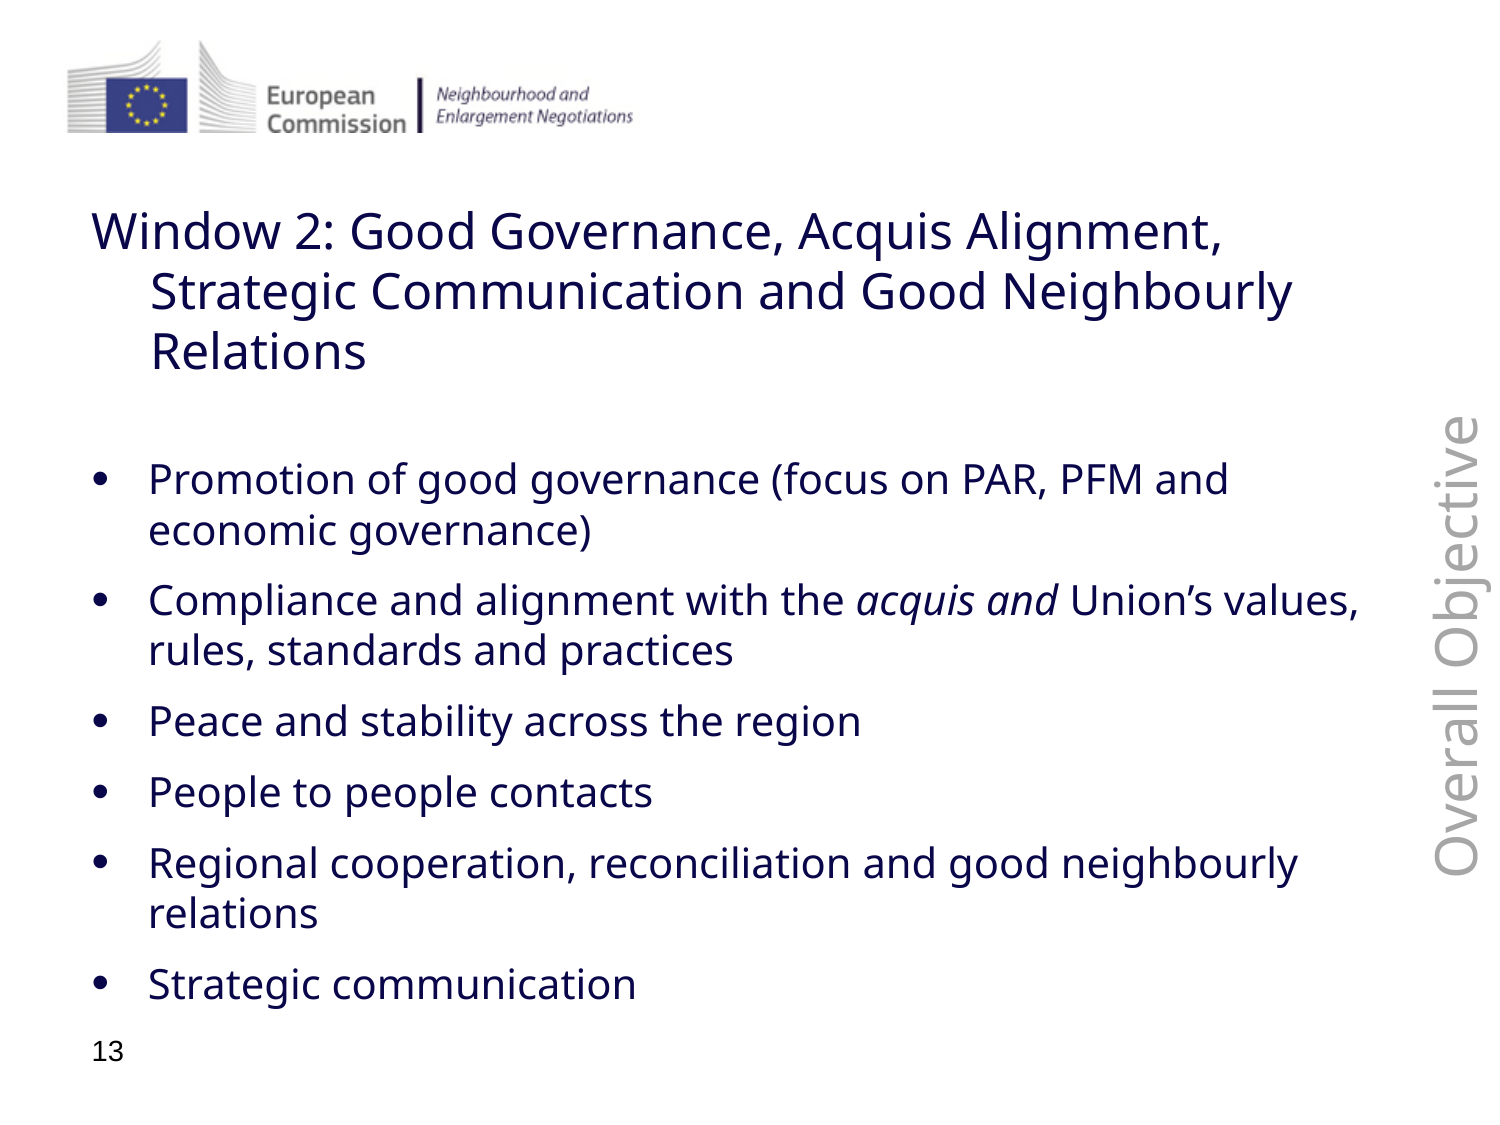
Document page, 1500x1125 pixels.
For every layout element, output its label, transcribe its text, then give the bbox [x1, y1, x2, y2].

text_box Overall Objective [1411, 170, 1500, 1124]
list Promotion of good governance (focus on PAR, PFM and economic governance) Compliance and alignment with the acquis and Union’s values, rules, standards and practices Peace and stability across the region People to people contacts Regional cooperation, reconciliation and good neighbourly relations Strategic communication [76, 445, 1377, 1052]
slide_number 13 [76, 1052, 427, 1103]
picture [41, 40, 644, 133]
title Window 2: Good Governance, Acquis Alignment, Strategic Communication and Good Neighbourly Relations [76, 242, 1411, 397]
